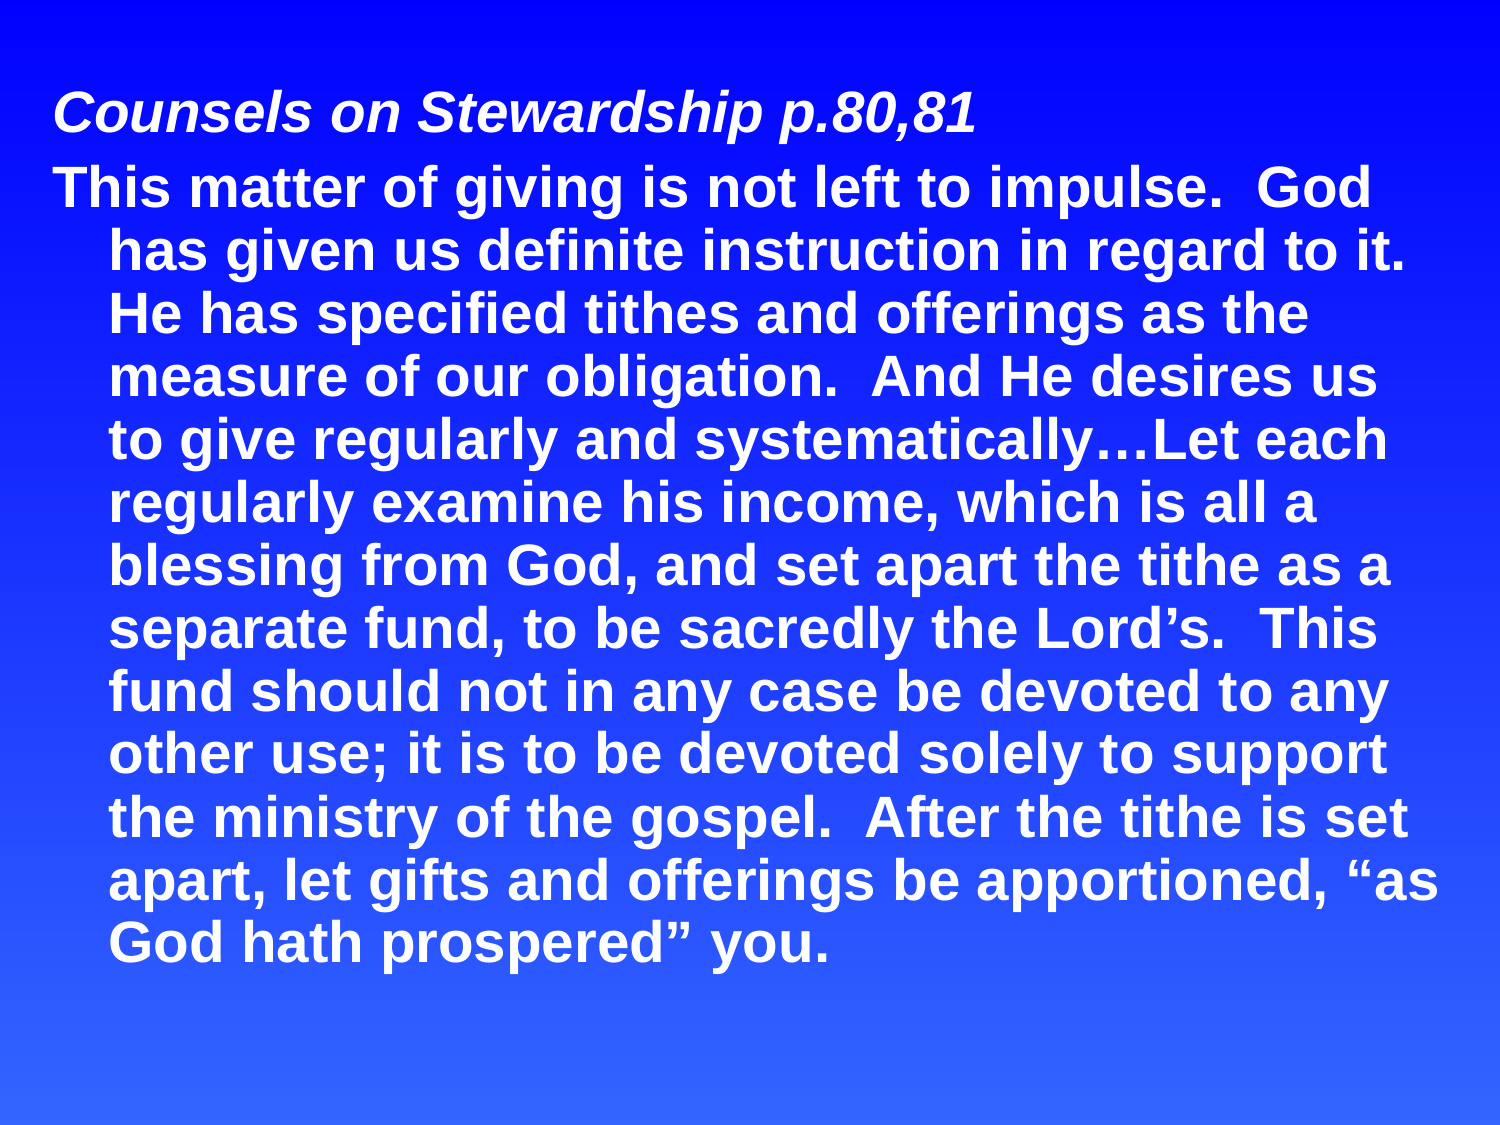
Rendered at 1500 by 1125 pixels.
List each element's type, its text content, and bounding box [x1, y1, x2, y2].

list Counsels on Stewardship p.80,81 This matter of giving is not left to impulse. God has given us definite instruction in regard to it. He has specified tithes and offerings as the measure of our obligation. And He desires us to give regularly and systematically…Let each regularly examine his income, which is all a blessing from God, and set apart the tithe as a separate fund, to be sacredly the Lord’s. This fund should not in any case be devoted to any other use; it is to be devoted solely to support the ministry of the gospel. After the tithe is set apart, let gifts and offerings be apportioned, “as God hath prospered” you. [37, 74, 1463, 1063]
